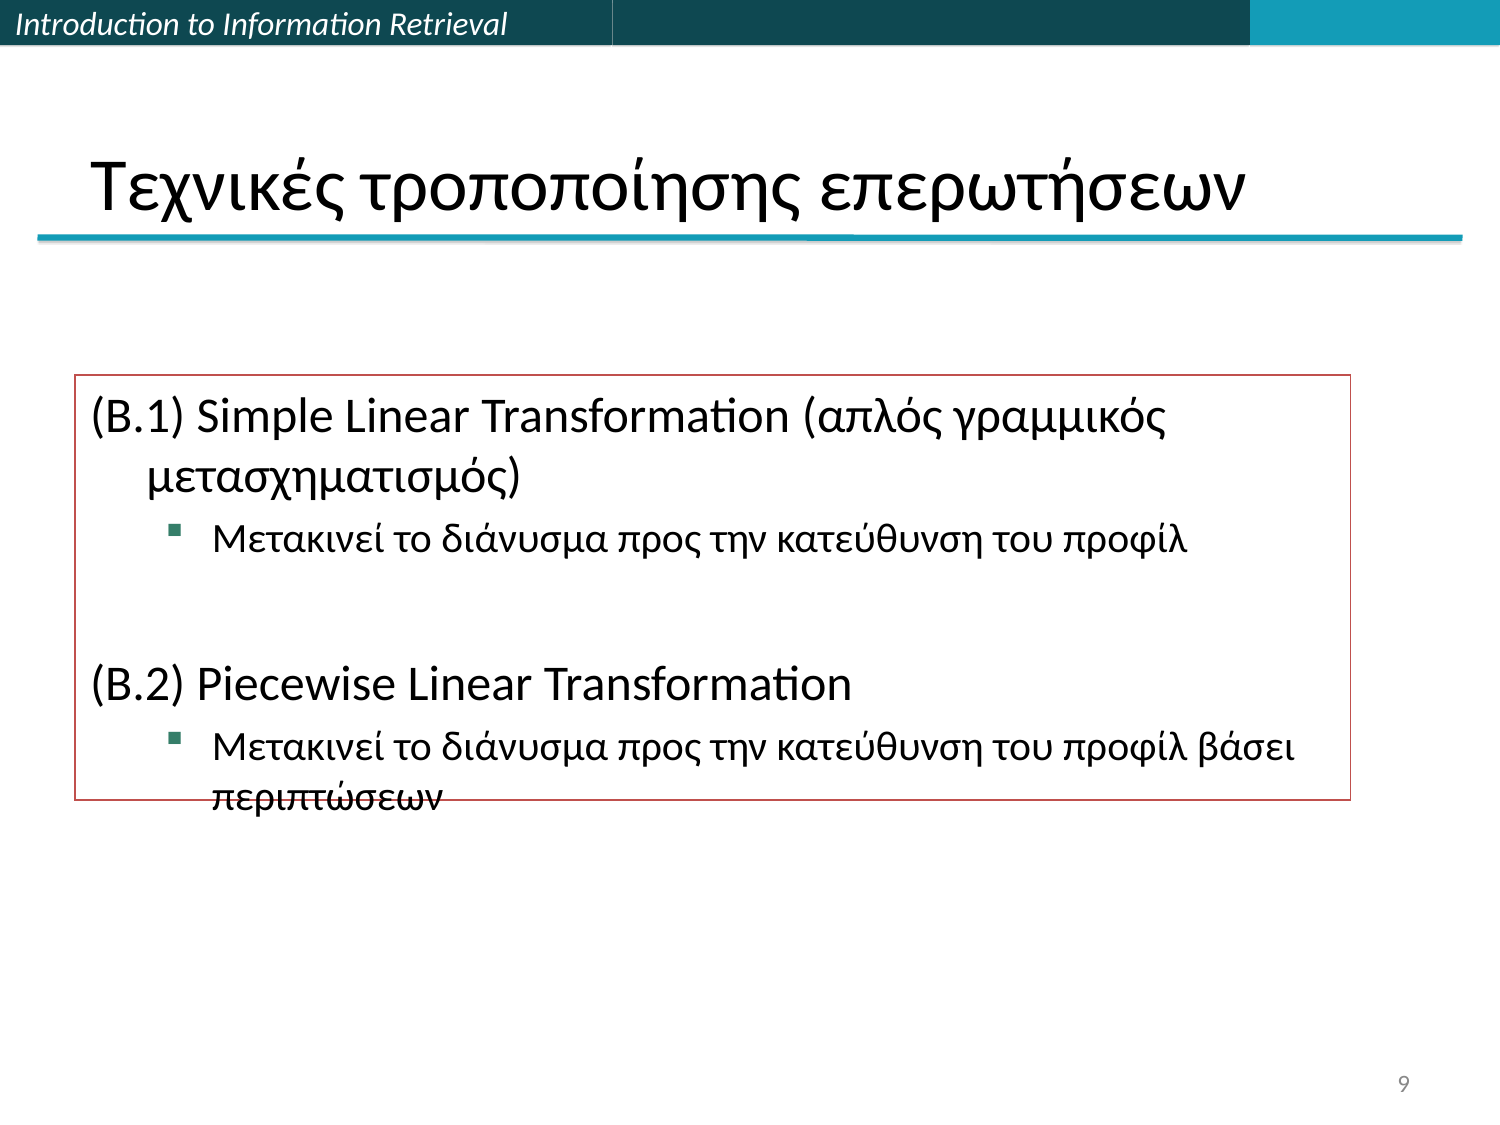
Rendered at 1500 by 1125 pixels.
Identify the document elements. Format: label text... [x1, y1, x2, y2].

title Τεχνικές τροποποίησης επερωτήσεων [74, 44, 1426, 233]
slide_number 9 [1074, 1062, 1425, 1103]
list (B.1) Simple Linear Transformation (απλός γραμμικός μετασχηματισμός) Μετακινεί το διάνυσμα προς την κατεύθυνση του προφίλ (B.2) Piecewise Linear Transformation Μετακινεί το διάνυσμα προς την κατεύθυνση του προφίλ βάσει περιπτώσεων [74, 374, 1351, 801]
